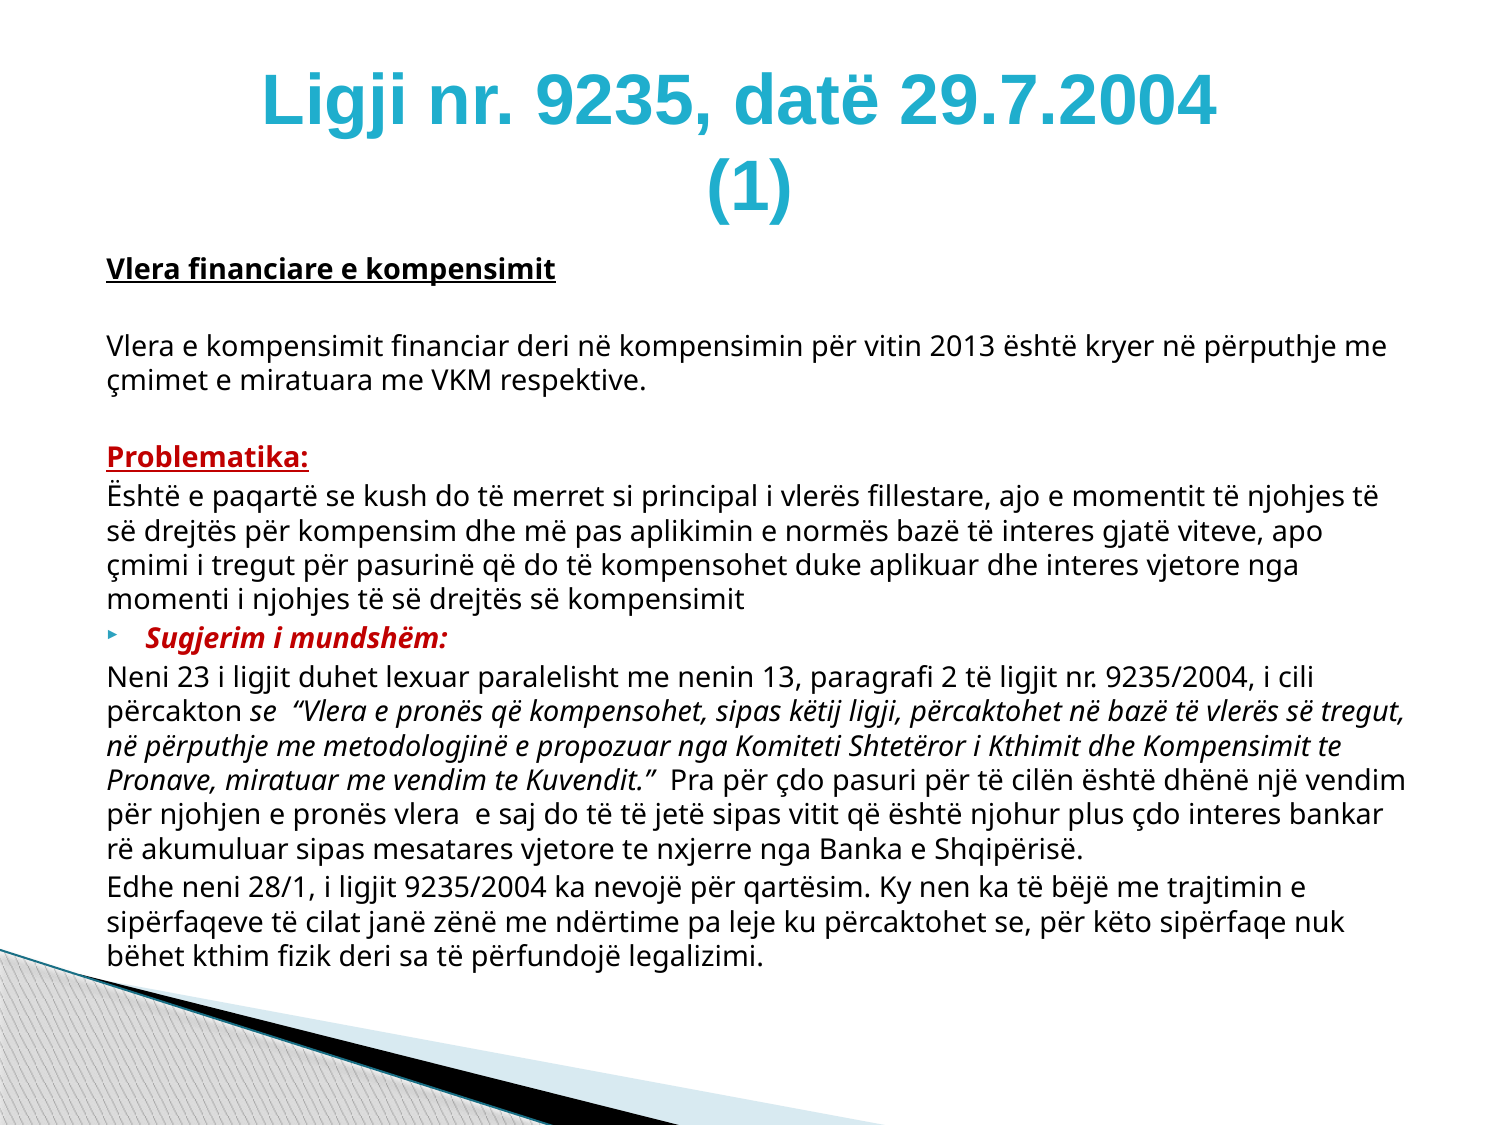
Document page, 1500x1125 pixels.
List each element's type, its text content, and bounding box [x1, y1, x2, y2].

list Vlera financiare e kompensimit Vlera e kompensimit financiar deri në kompensimin për vitin 2013 është kryer në përputhje me çmimet e miratuara me VKM respektive. Problematika: Është e paqartë se kush do të merret si principal i vlerës fillestare, ajo e momentit të njohjes të së drejtës për kompensim dhe më pas aplikimin e normës bazë të interes gjatë viteve, apo çmimi i tregut për pasurinë që do të kompensohet duke aplikuar dhe interes vjetore nga momenti i njohjes të së drejtës së kompensimit Sugjerim i mundshëm: Neni 23 i ligjit duhet lexuar paralelisht me nenin 13, paragrafi 2 të ligjit nr. 9235/2004, i cili përcakton se “Vlera e pronës që kompensohet, sipas këtij ligji, përcaktohet në bazë të vlerës së tregut, në përputhje me metodologjinë e propozuar nga Komiteti Shtetëror i Kthimit dhe Kompensimit te Pronave, miratuar me vendim te Kuvendit.” Pra për çdo pasuri për të cilën është dhënë një vendim për njohjen e pronës vlera e saj do të të jetë sipas vitit që është njohur plus çdo interes bankar rë akumuluar sipas mesatares vjetore te nxjerre nga Banka e Shqipërisë. Edhe neni 28/1, i ligjit 9235/2004 ka nevojë për qartësim. Ky nen ka të bëjë me trajtimin e sipërfaqeve të cilat janë zënë me ndërtime pa leje ku përcaktohet se, për këto sipërfaqe nuk bëhet kthim fizik deri sa të përfundojë legalizimi. [75, 243, 1425, 986]
title Ligji nr. 9235, datë 29.7.2004 (1) [75, 45, 1425, 233]
